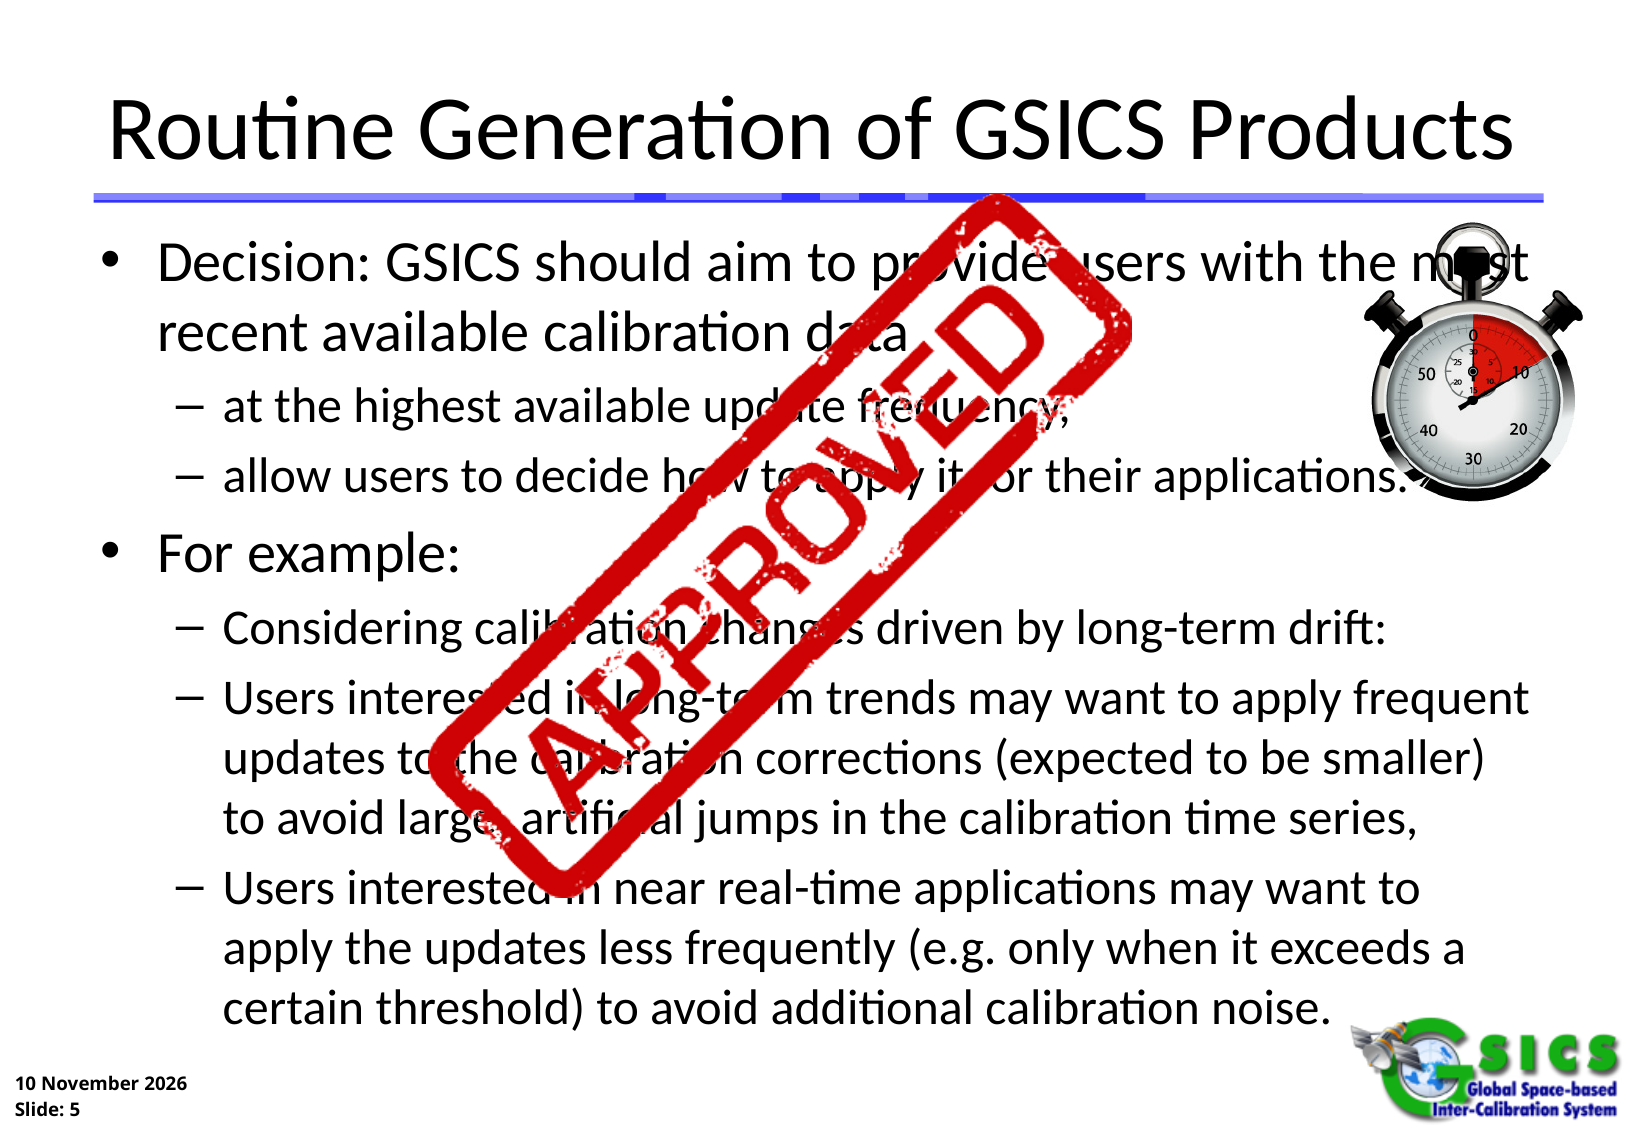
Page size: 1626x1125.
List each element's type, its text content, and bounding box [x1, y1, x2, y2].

picture [1322, 214, 1625, 518]
picture [428, 193, 1132, 898]
title Routine Generation of GSICS Products [80, 44, 1544, 202]
list Decision: GSICS should aim to provide users with the most recent available calibration data at the highest available update frequency, allow users to decide how to apply it for their applications. For example: Considering calibration changes driven by long-term drift: Users interested in long-term trends may want to apply frequent updates to the calibration corrections (expected to be smaller) to avoid large, artificial jumps in the calibration time series, Users interested in near real-time applications may want to apply the updates less frequently (e.g. only when it exceeds a certain threshold) to avoid additional calibration noise. [85, 215, 1549, 959]
picture [1343, 1010, 1625, 1125]
